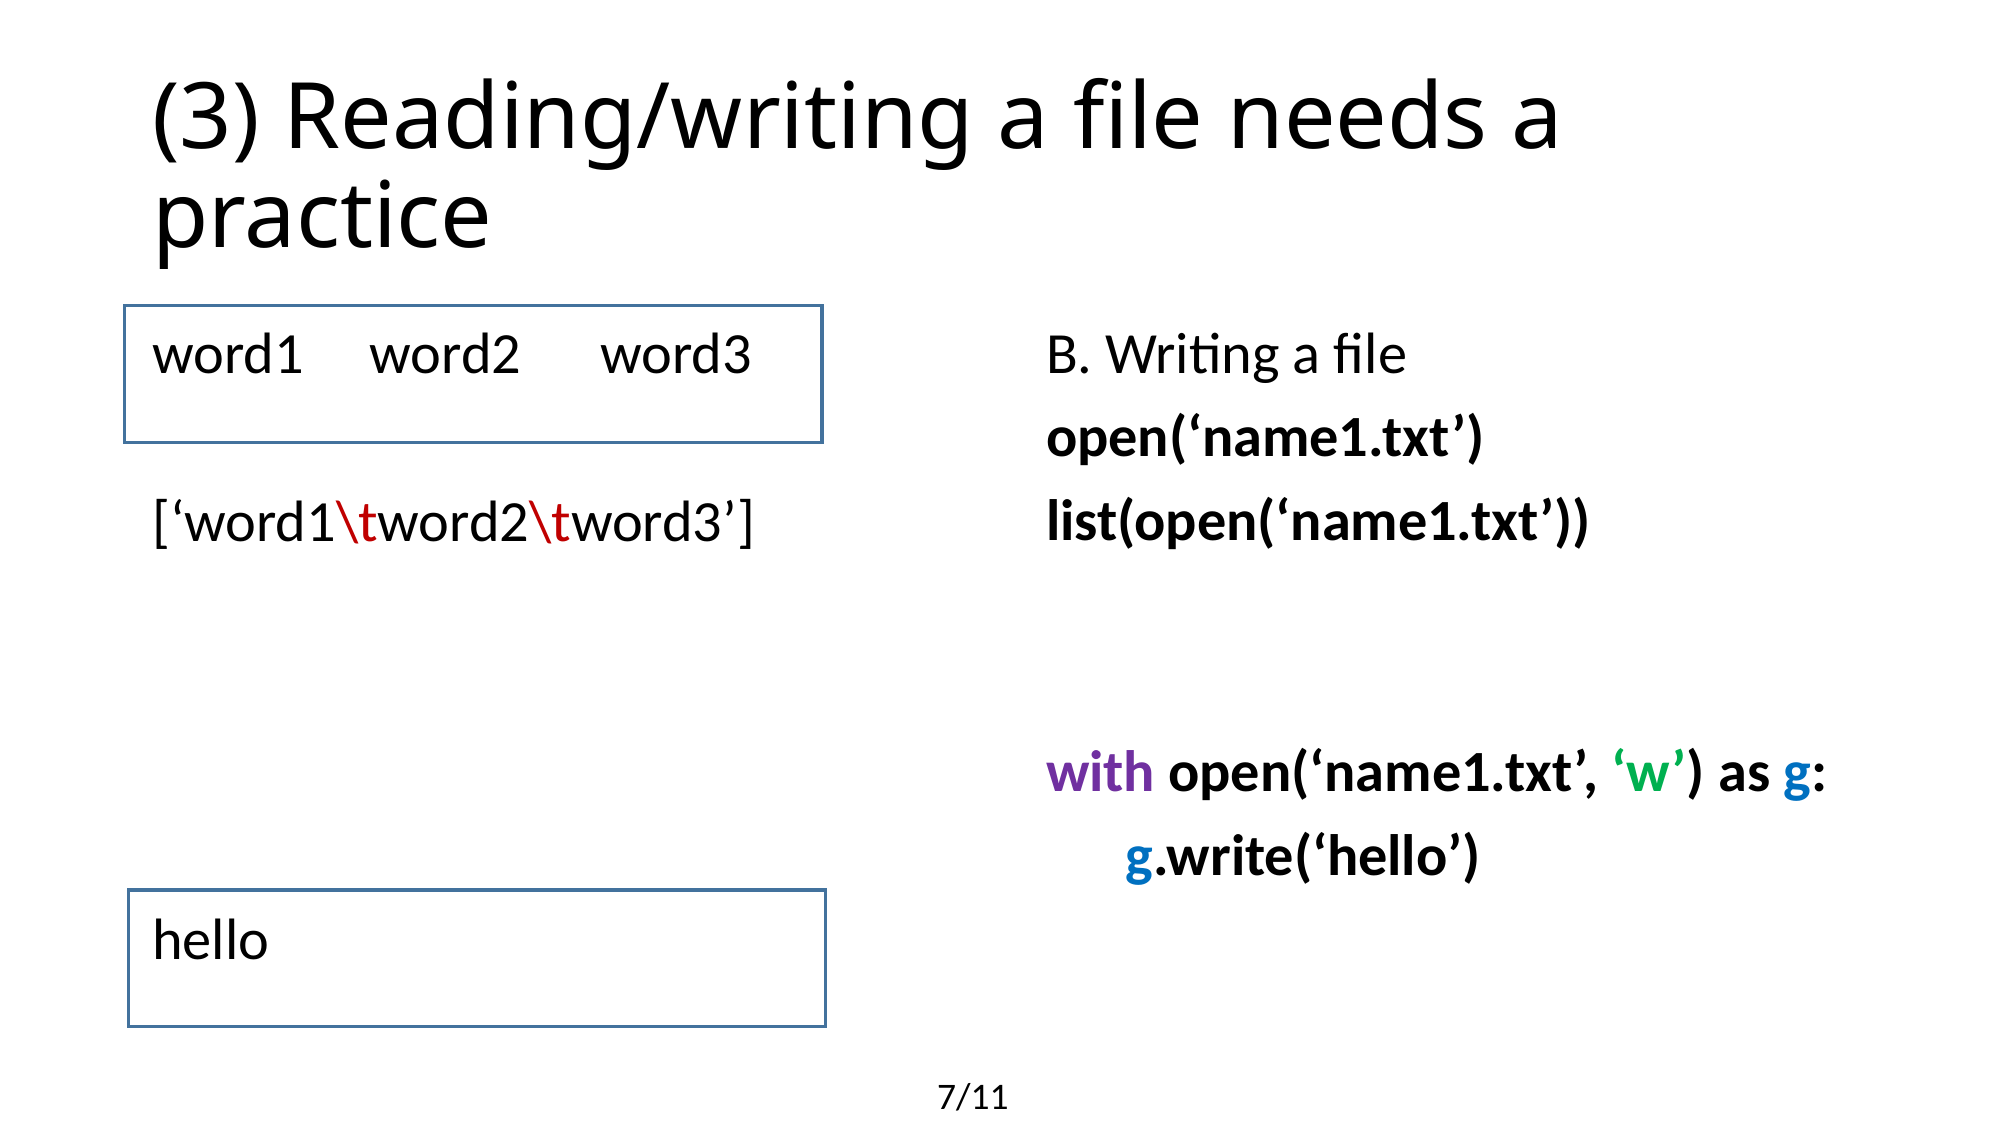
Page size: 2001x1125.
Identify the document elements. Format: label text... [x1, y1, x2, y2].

text_box [124, 305, 823, 443]
text_box 7/11 [922, 1064, 1030, 1125]
text_box [127, 889, 827, 1027]
list B. Writing a file open(‘name1.txt’) list(open(‘name1.txt’)) with open(‘name1.txt’, ‘w’) as g: g.write(‘hello’) [1197, 315, 2000, 1030]
text_box word1 word2 word3 [‘word1\tword2\tword3’] hello [137, 315, 1197, 1030]
title (3) Reading/writing a file needs a practice [137, 59, 1863, 278]
